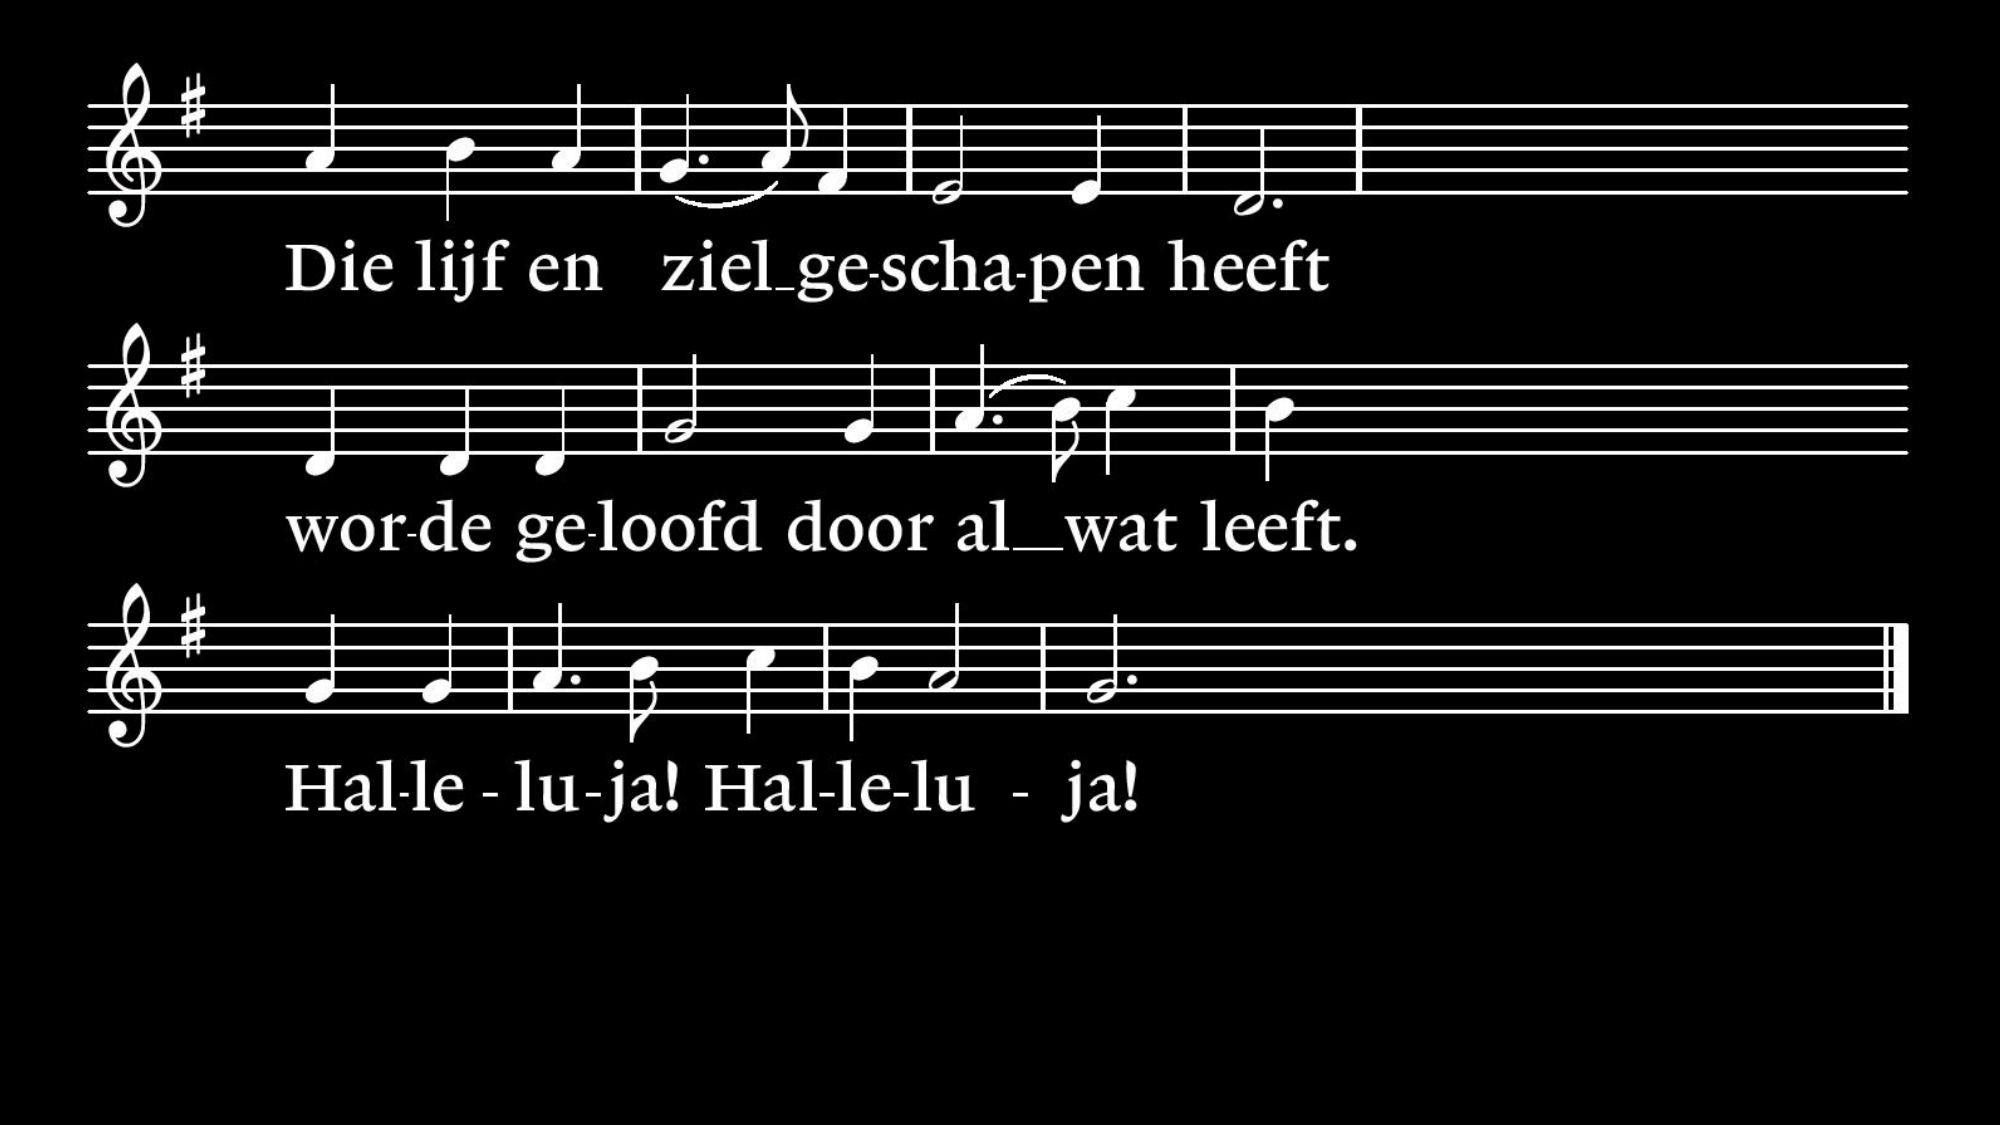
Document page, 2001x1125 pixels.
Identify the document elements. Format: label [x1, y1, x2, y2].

picture [20, 25, 1980, 884]
